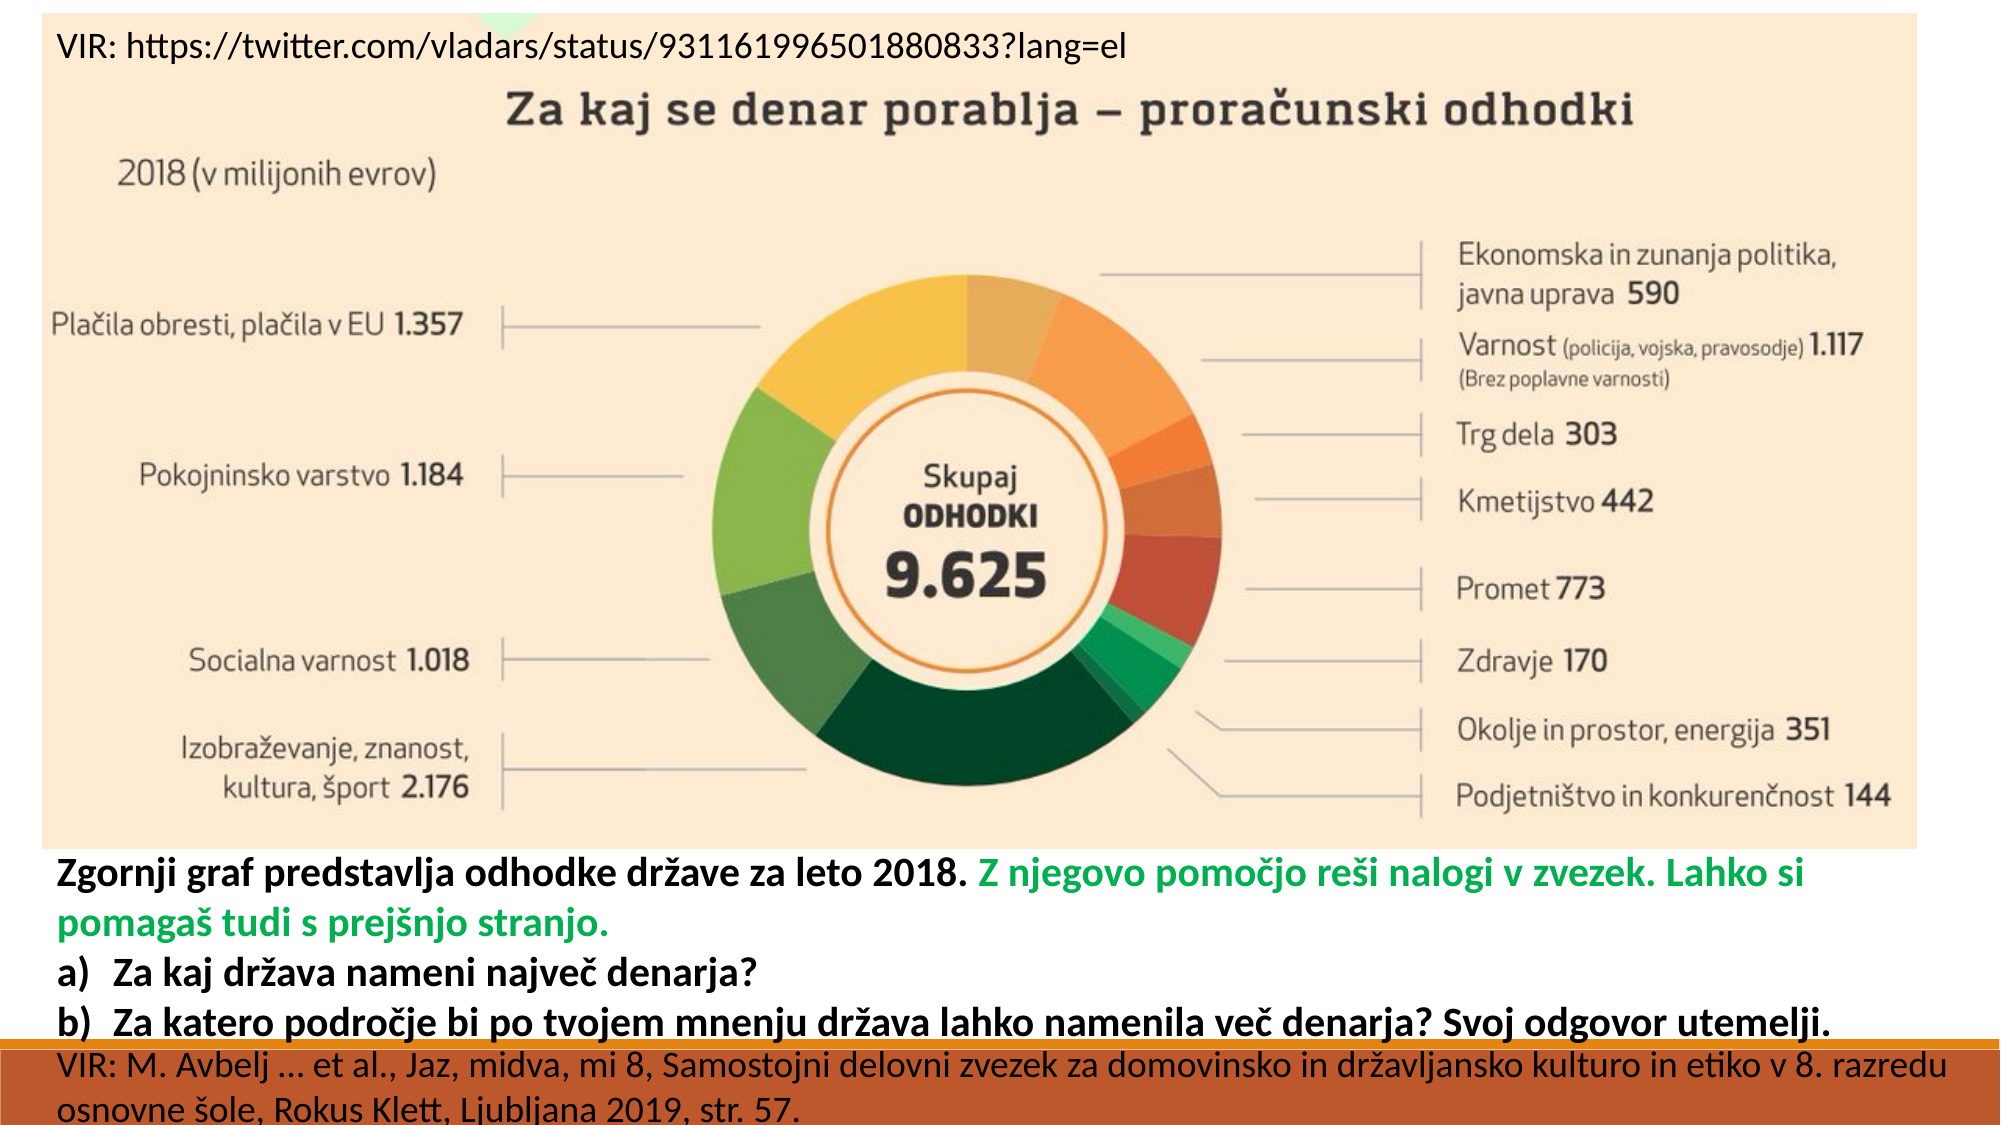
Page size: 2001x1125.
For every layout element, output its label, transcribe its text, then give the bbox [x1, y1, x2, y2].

text_box Zgornji graf predstavlja odhodke države za leto 2018. Z njegovo pomočjo reši nalogi v zvezek. Lahko si pomagaš tudi s prejšnjo stranjo. Za kaj država nameni največ denarja? Za katero področje bi po tvojem mnenju država lahko namenila več denarja? Svoj odgovor utemelji. [42, 856, 1923, 1032]
picture [41, 13, 1918, 849]
text_box VIR: M. Avbelj … et al., Jaz, midva, mi 8, Samostojni delovni zvezek za domovinsko in državljansko kulturo in etiko v 8. razredu osnovne šole, Rokus Klett, Ljubljana 2019, str. 57. [41, 1032, 1989, 1125]
